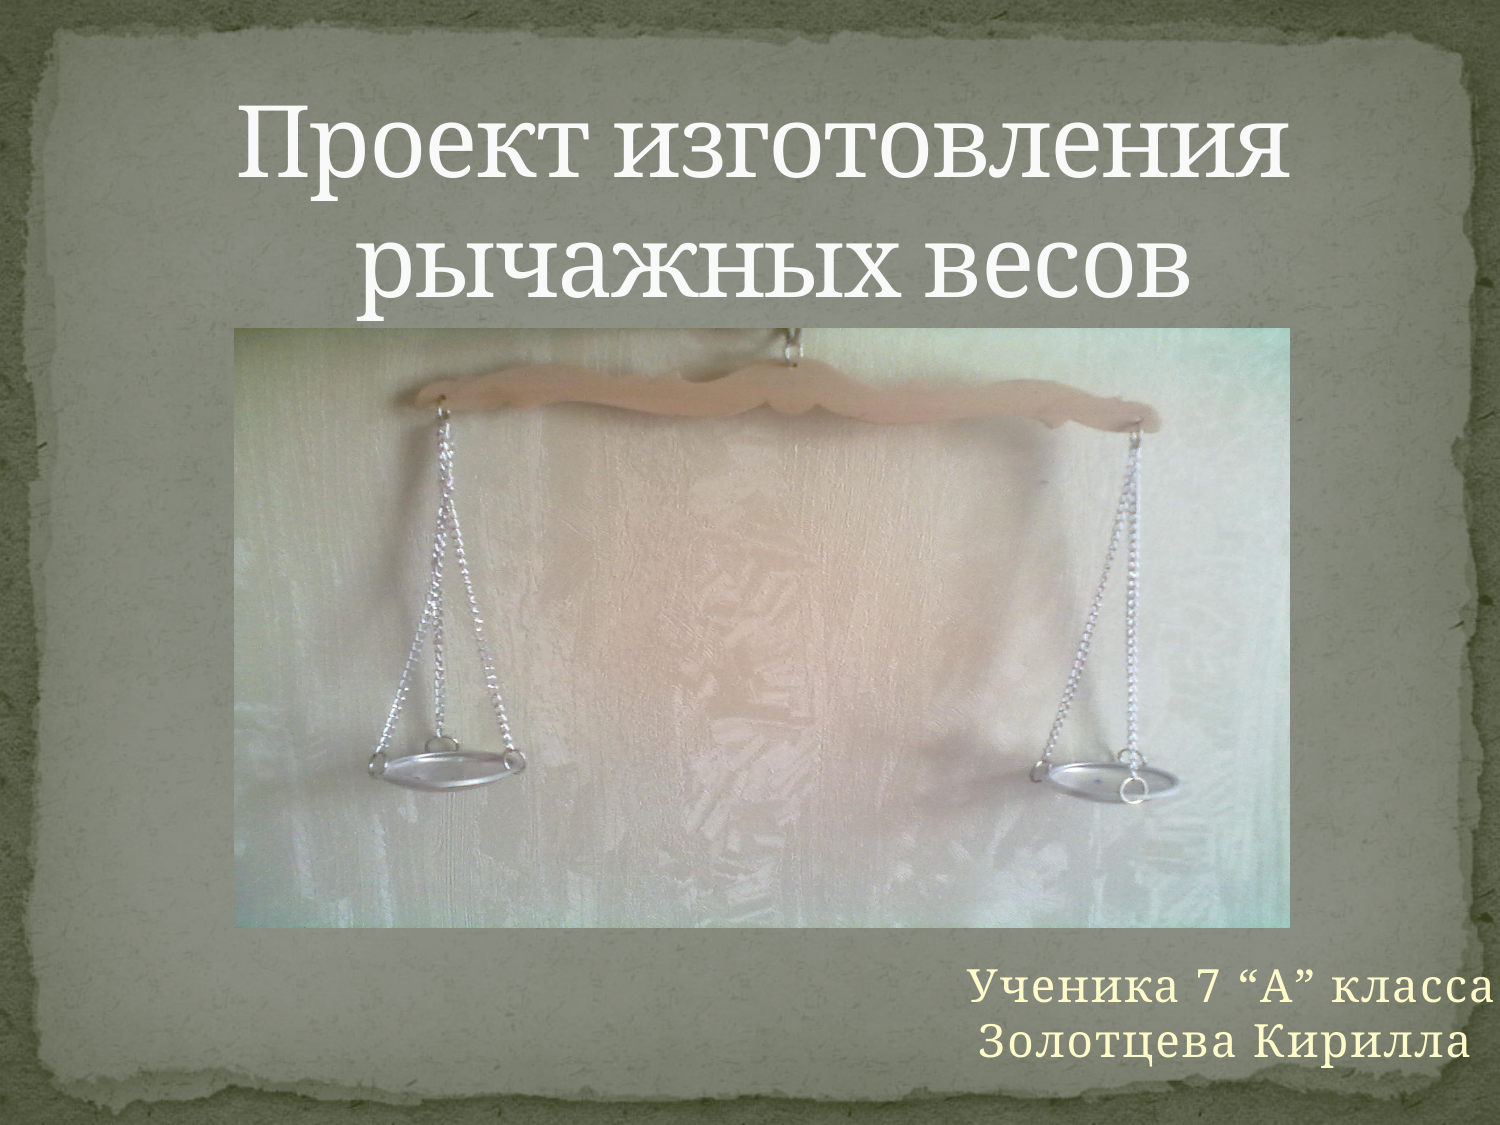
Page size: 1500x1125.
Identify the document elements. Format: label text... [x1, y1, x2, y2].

title Проект изготовления рычажных весов [81, 0, 1445, 325]
subtitle Ученика 7 “A” класса Золотцева Кирилла [890, 949, 1500, 1029]
picture [234, 328, 1290, 928]
